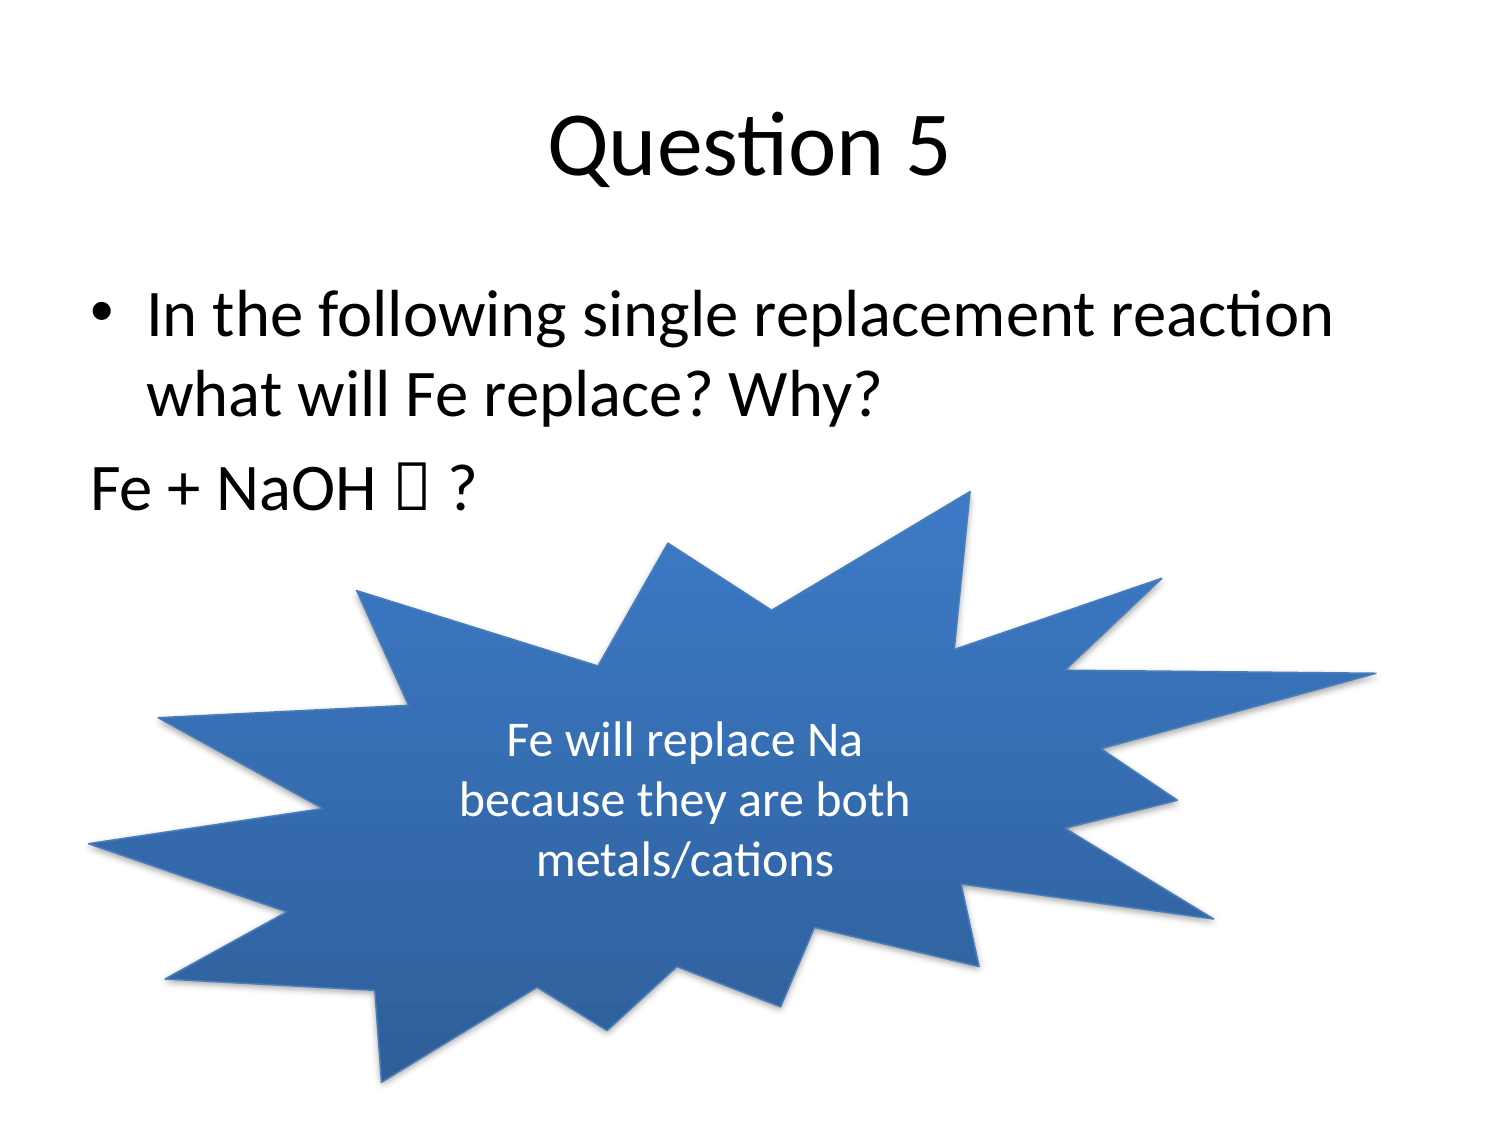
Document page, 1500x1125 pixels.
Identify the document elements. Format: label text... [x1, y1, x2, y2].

text_box Fe will replace Na because they are both metals/cations [87, 490, 1377, 1083]
title Question 5 [74, 44, 1426, 233]
list In the following single replacement reaction what will Fe replace? Why? Fe + NaOH  ? [74, 262, 1426, 1006]
